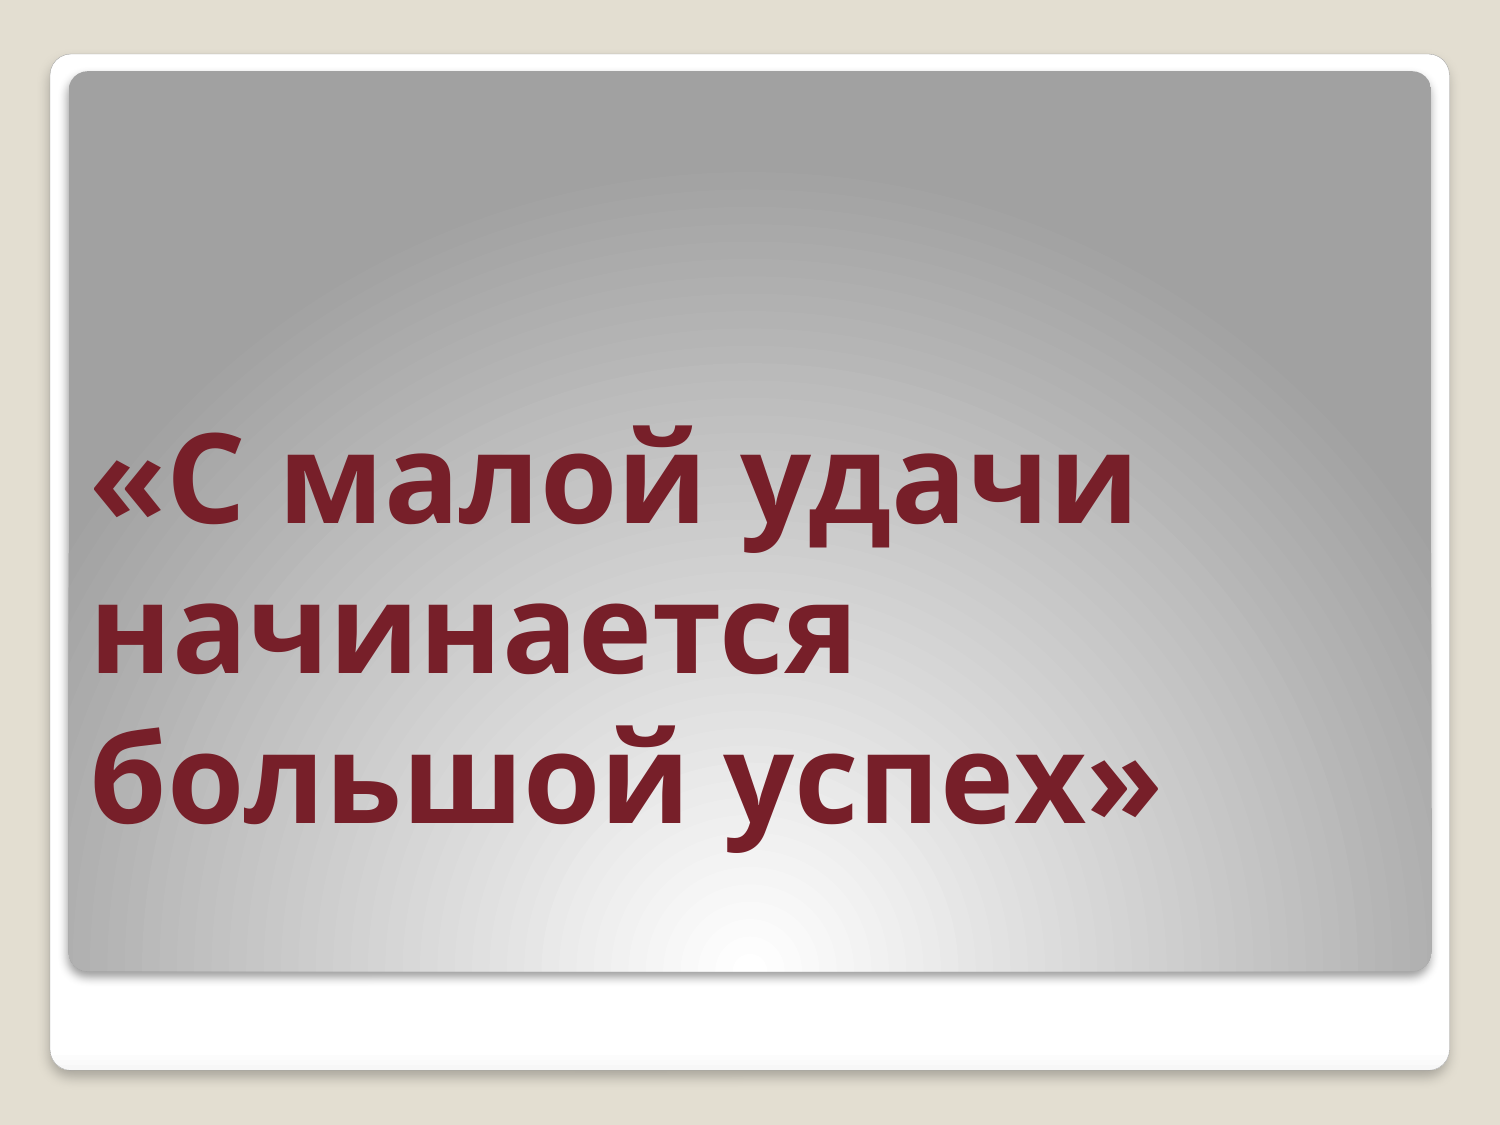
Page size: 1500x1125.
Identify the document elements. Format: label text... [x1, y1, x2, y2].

title «С малой удачи начинается большой успех» [75, 45, 1425, 856]
text_box [163, 70, 1336, 305]
